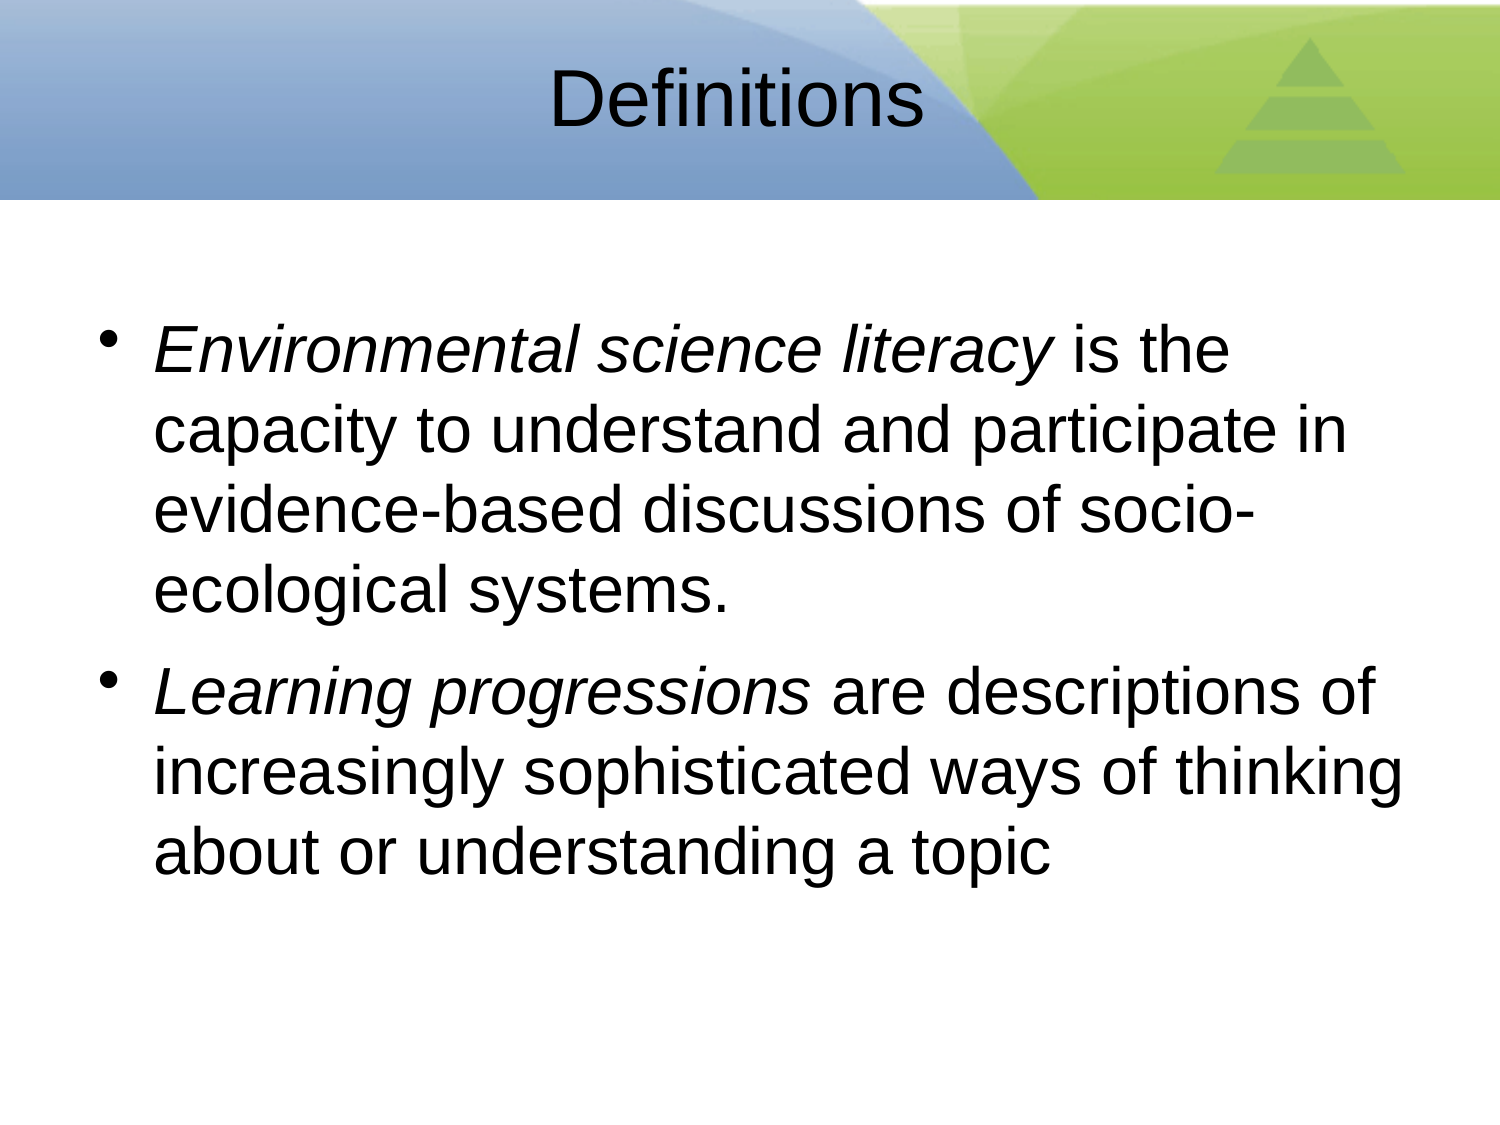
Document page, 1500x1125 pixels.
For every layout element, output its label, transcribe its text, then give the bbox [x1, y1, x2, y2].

title Definitions [62, 37, 1413, 151]
picture [0, 0, 1500, 200]
list Environmental science literacy is the capacity to understand and participate in evidence-based discussions of socio-ecological systems. Learning progressions are descriptions of increasingly sophisticated ways of thinking about or understanding a topic [82, 298, 1433, 1042]
